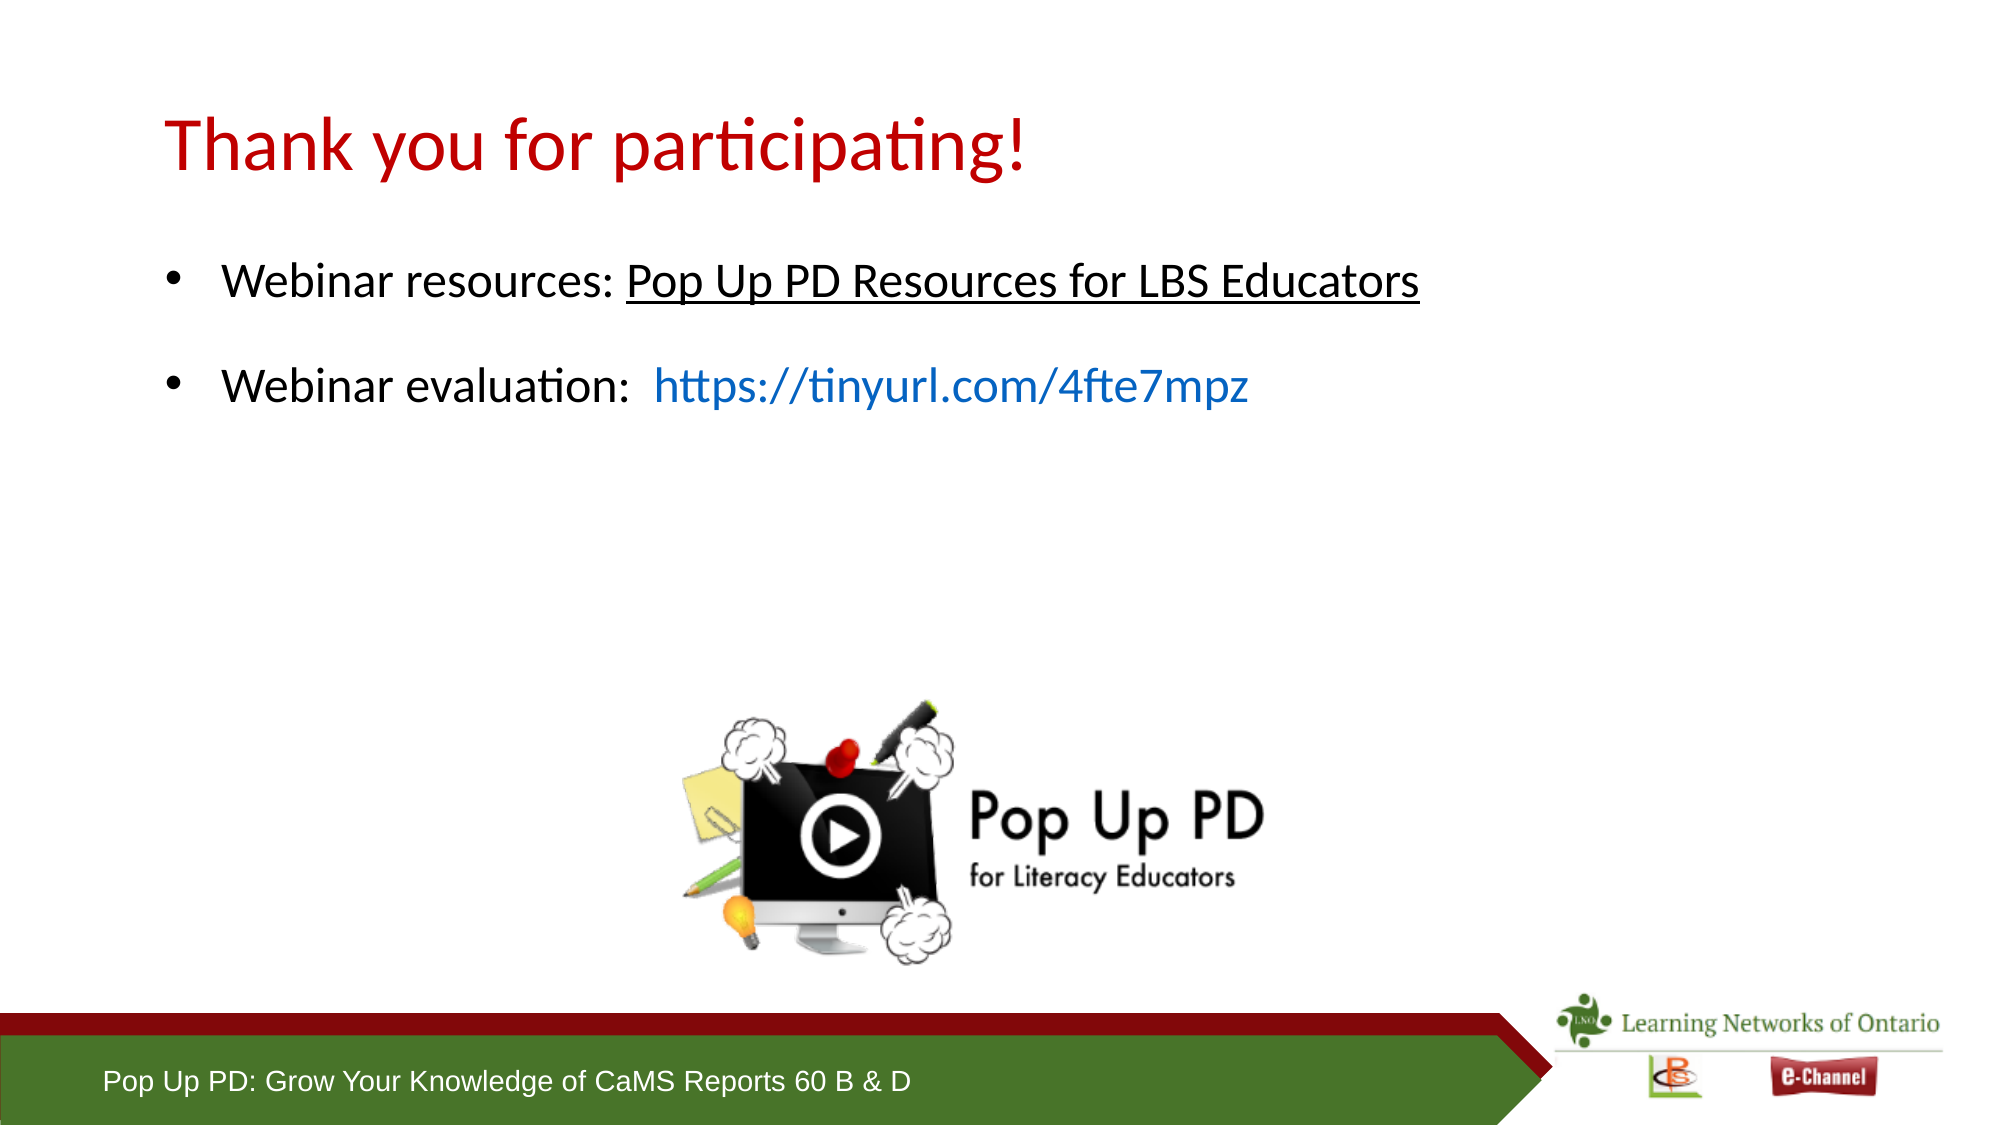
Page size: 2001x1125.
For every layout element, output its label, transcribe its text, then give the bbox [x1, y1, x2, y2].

picture [1488, 988, 1962, 1104]
title Thank you for participating! [149, 96, 1875, 264]
picture [625, 632, 1314, 1034]
text_box Webinar resources: Pop Up PD Resources for LBS Educators Webinar evaluation: https://tinyurl.com/4fte7mpz [149, 195, 1776, 551]
